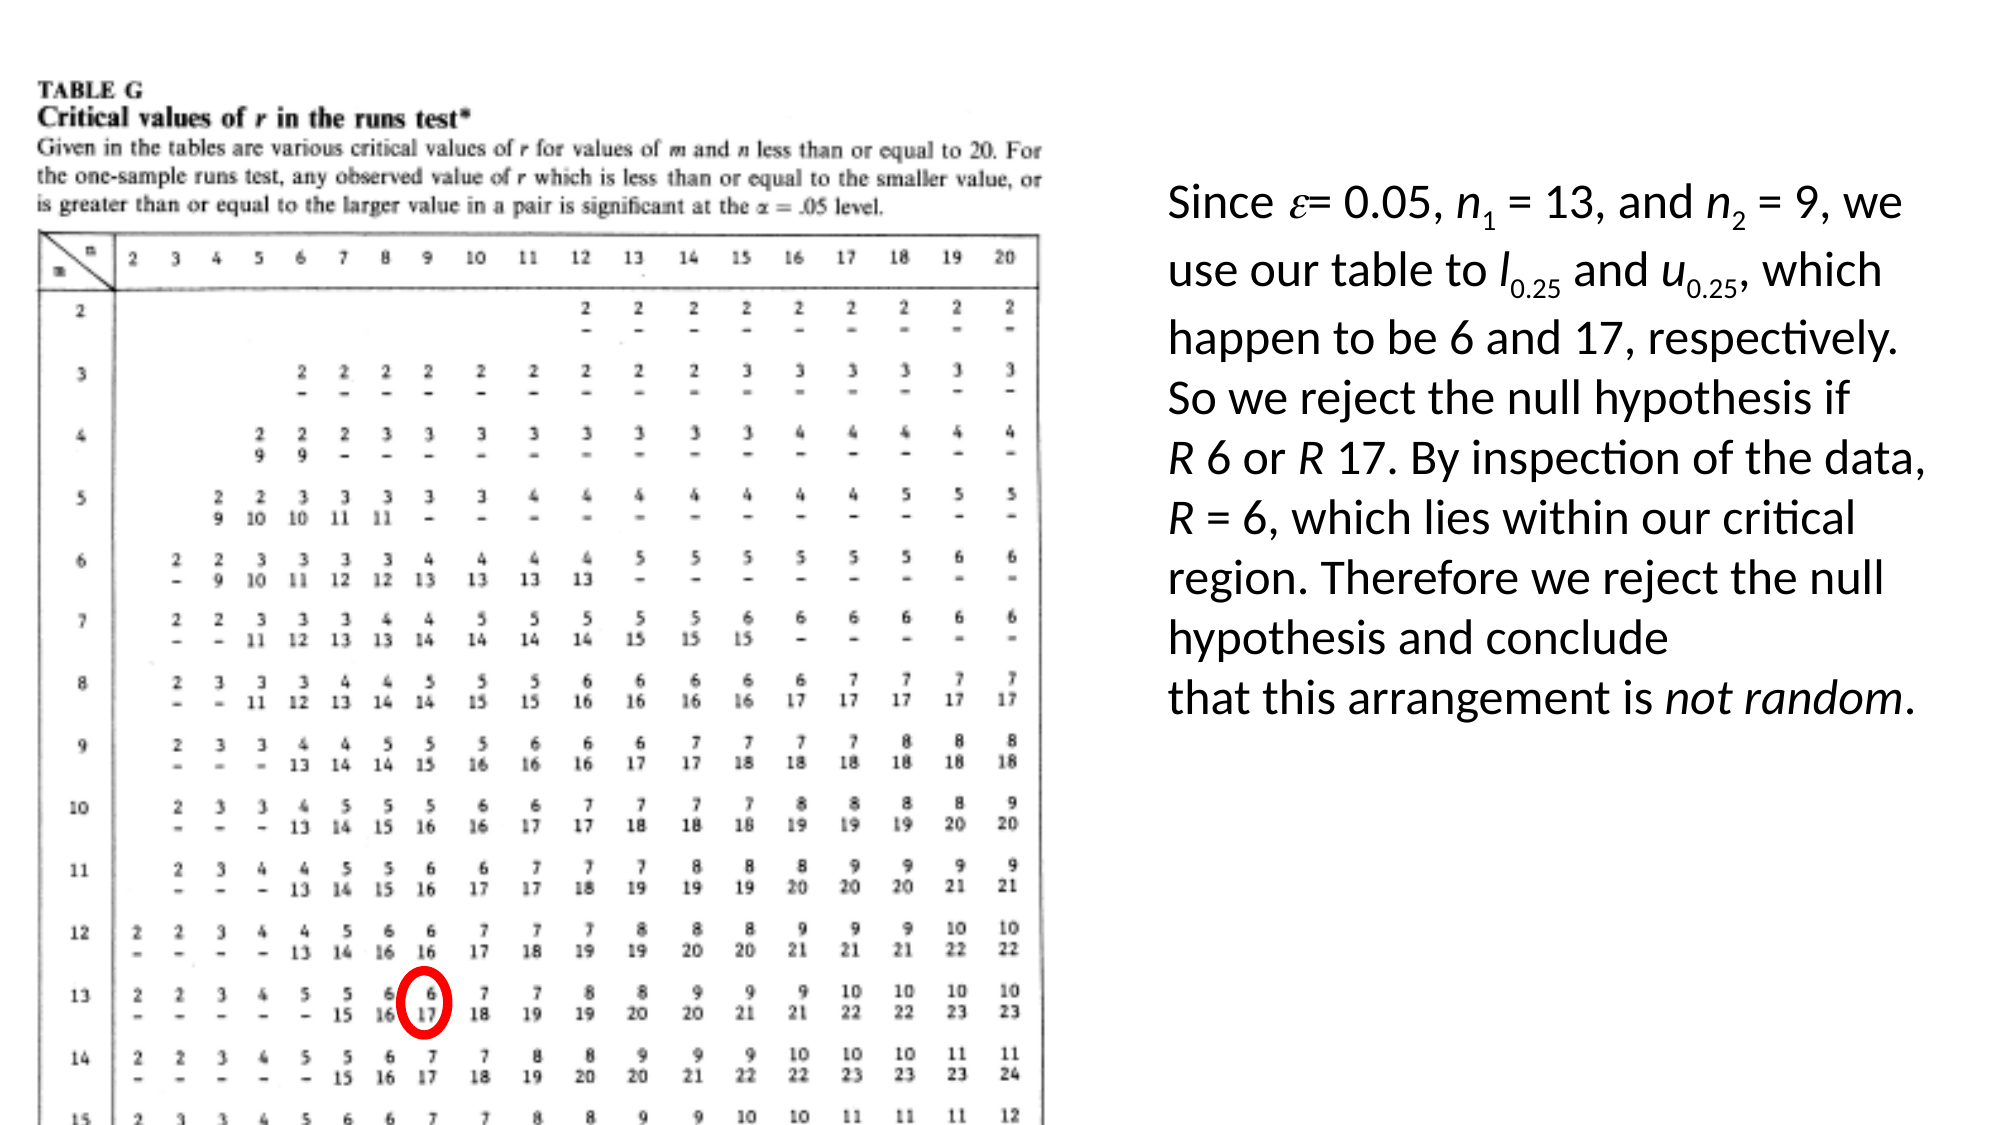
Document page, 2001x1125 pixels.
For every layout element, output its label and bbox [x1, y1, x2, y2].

picture [21, 64, 1053, 1125]
